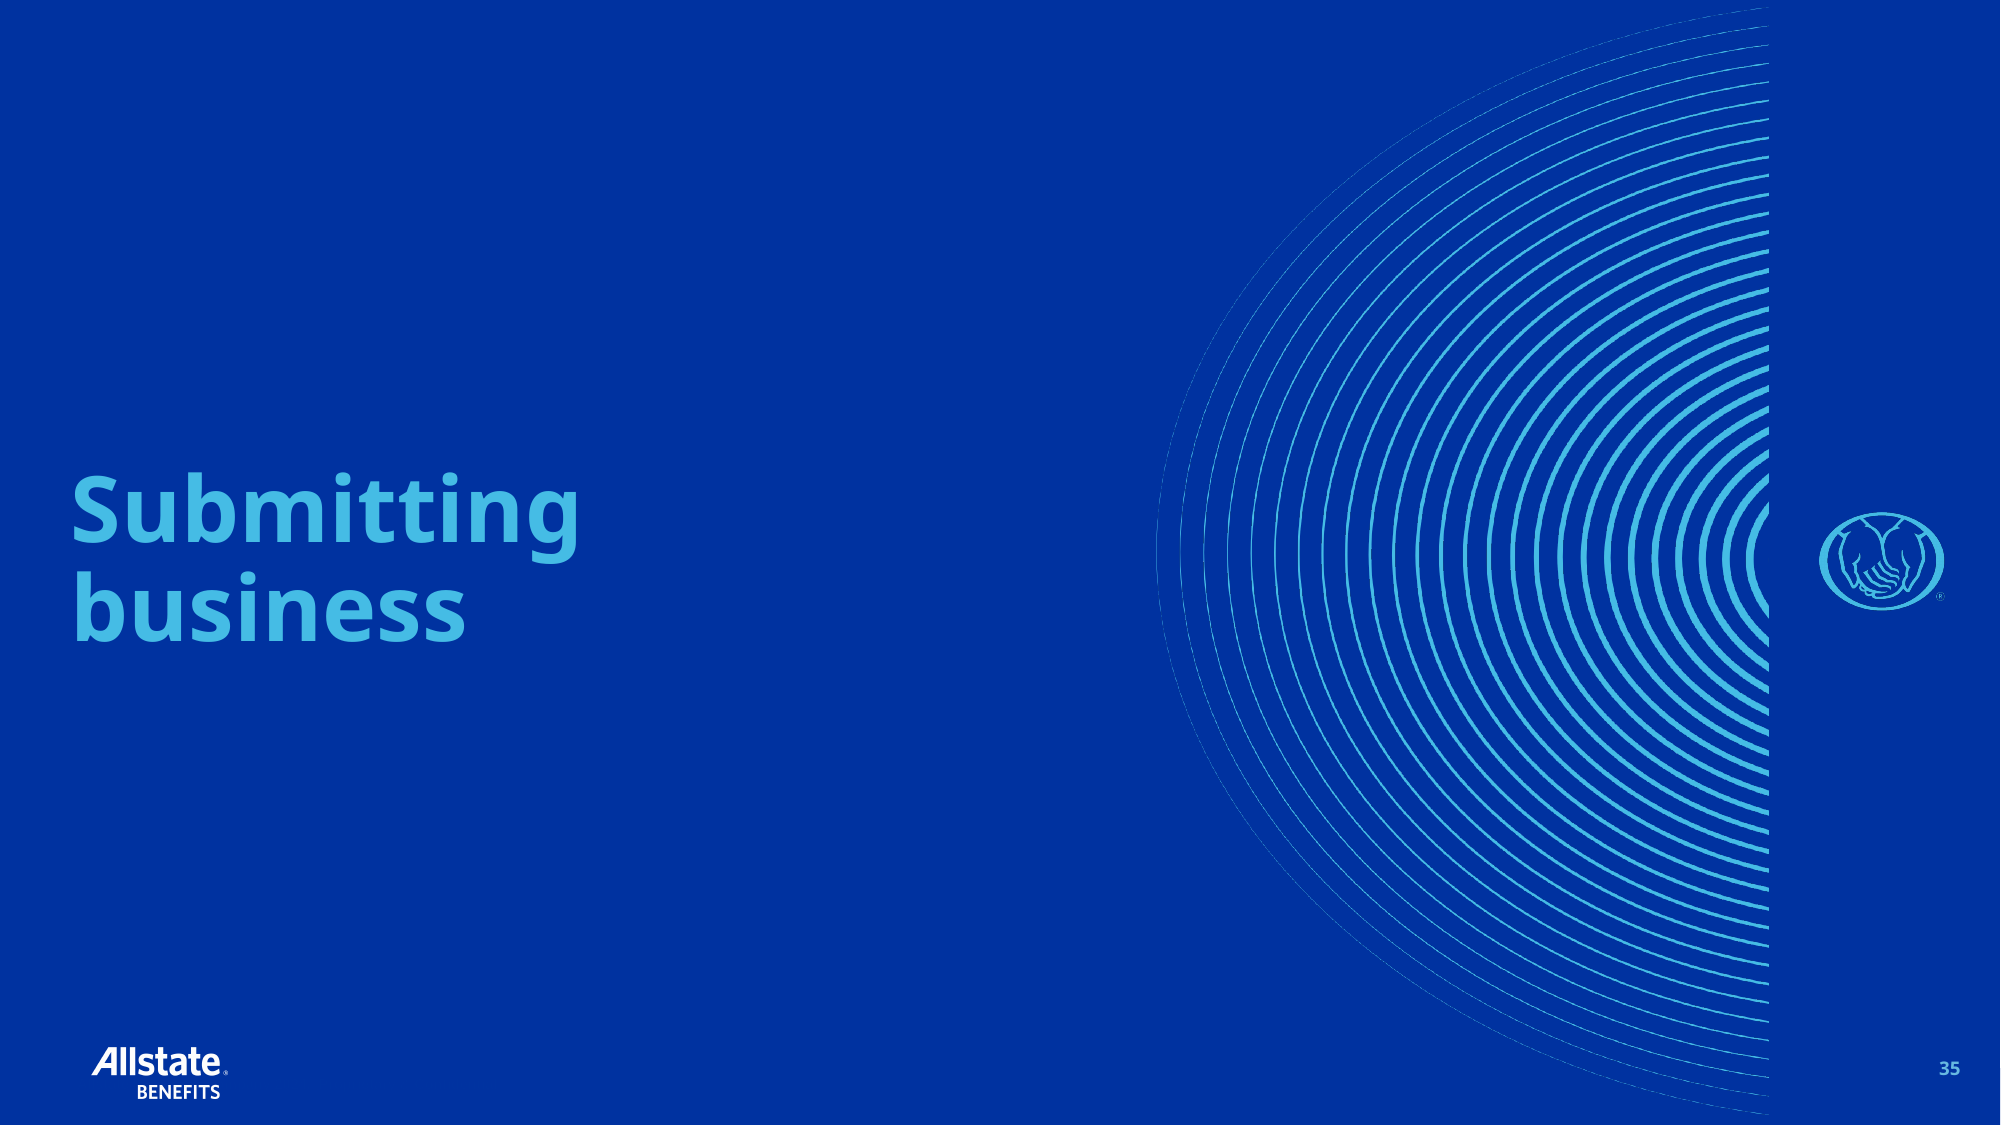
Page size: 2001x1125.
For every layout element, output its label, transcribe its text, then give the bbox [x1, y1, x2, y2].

title Submitting business [55, 360, 1000, 765]
slide_number 35 [1899, 1013, 2000, 1125]
picture [1819, 512, 1945, 611]
picture [1156, 0, 1769, 1122]
picture [91, 1047, 228, 1099]
